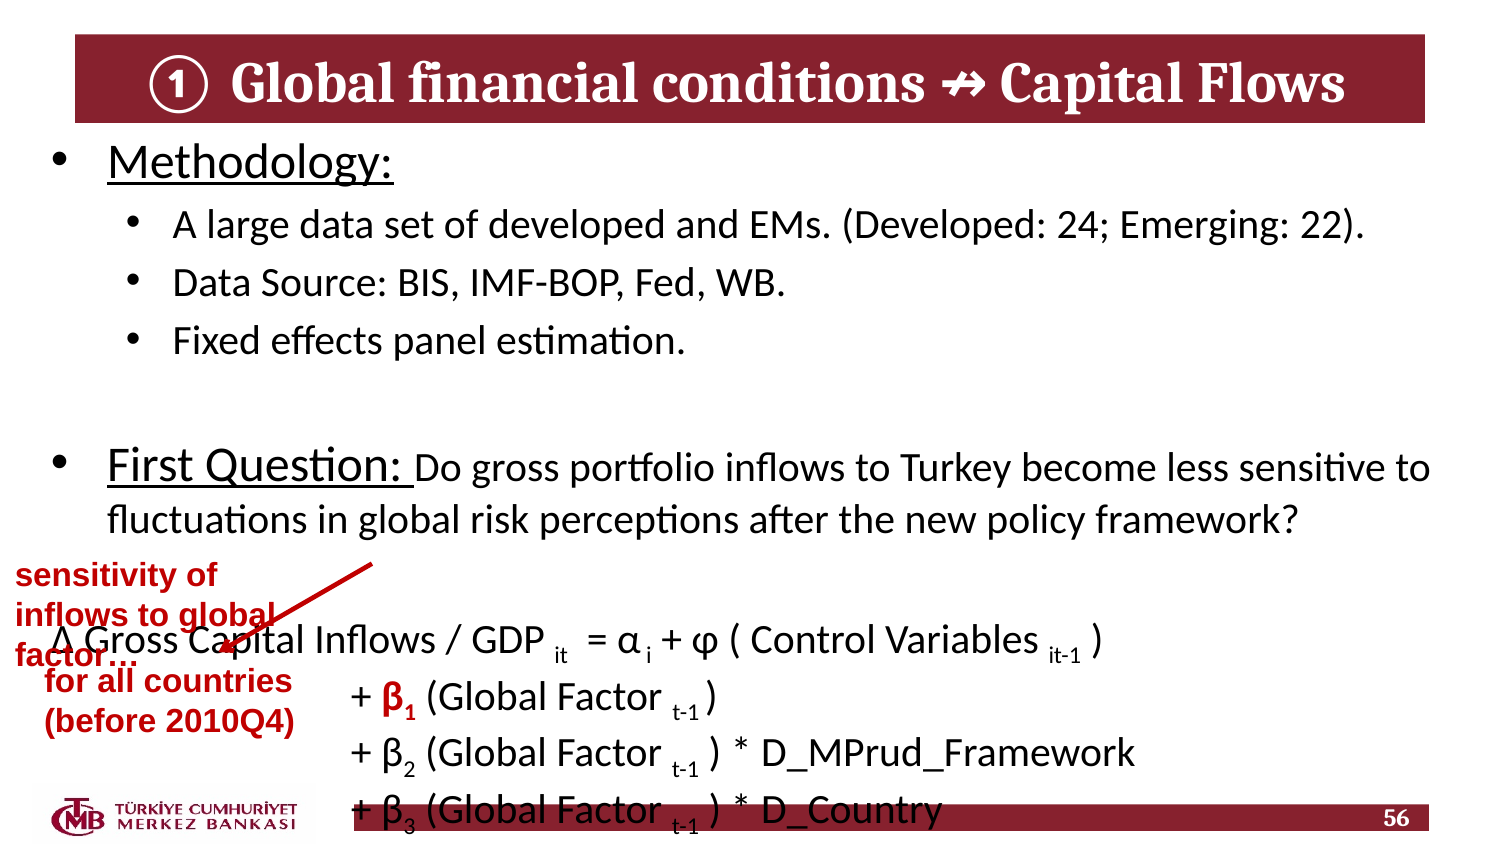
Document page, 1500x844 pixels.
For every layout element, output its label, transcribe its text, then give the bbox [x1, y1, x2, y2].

text_box sensitivity of inflows to global factor… [0, 545, 325, 681]
picture [32, 783, 316, 844]
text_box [218, 563, 373, 653]
text_box for all countries (before 2010Q4) [29, 652, 337, 747]
title ① Global financial conditions ↛ Capital Flows [75, 34, 1425, 123]
text_box Methodology: A large data set of developed and EMs. (Developed: 24; Emerging: 22). Data Source: BIS, IMF-BOP, Fed, WB. Fixed effects panel estimation. First Question: Do gross portfolio inflows to Turkey become less sensitive to fluctuations in global risk perceptions after the new policy framework? ∆ Gross Capital Inflows / GDP it = α i + φ ( Control Variables it-1 ) + β1 (Global Factor t-1 ) + β2 (Global Factor t-1 ) * D_MPrud_Framework + β3 (Global Factor t-1 ) * D_Country + β4 (Global Factor t-1 ) * D_Country * D_MPrud_Framework + ε it [36, 120, 1447, 768]
slide_number 56 [1074, 805, 1425, 828]
